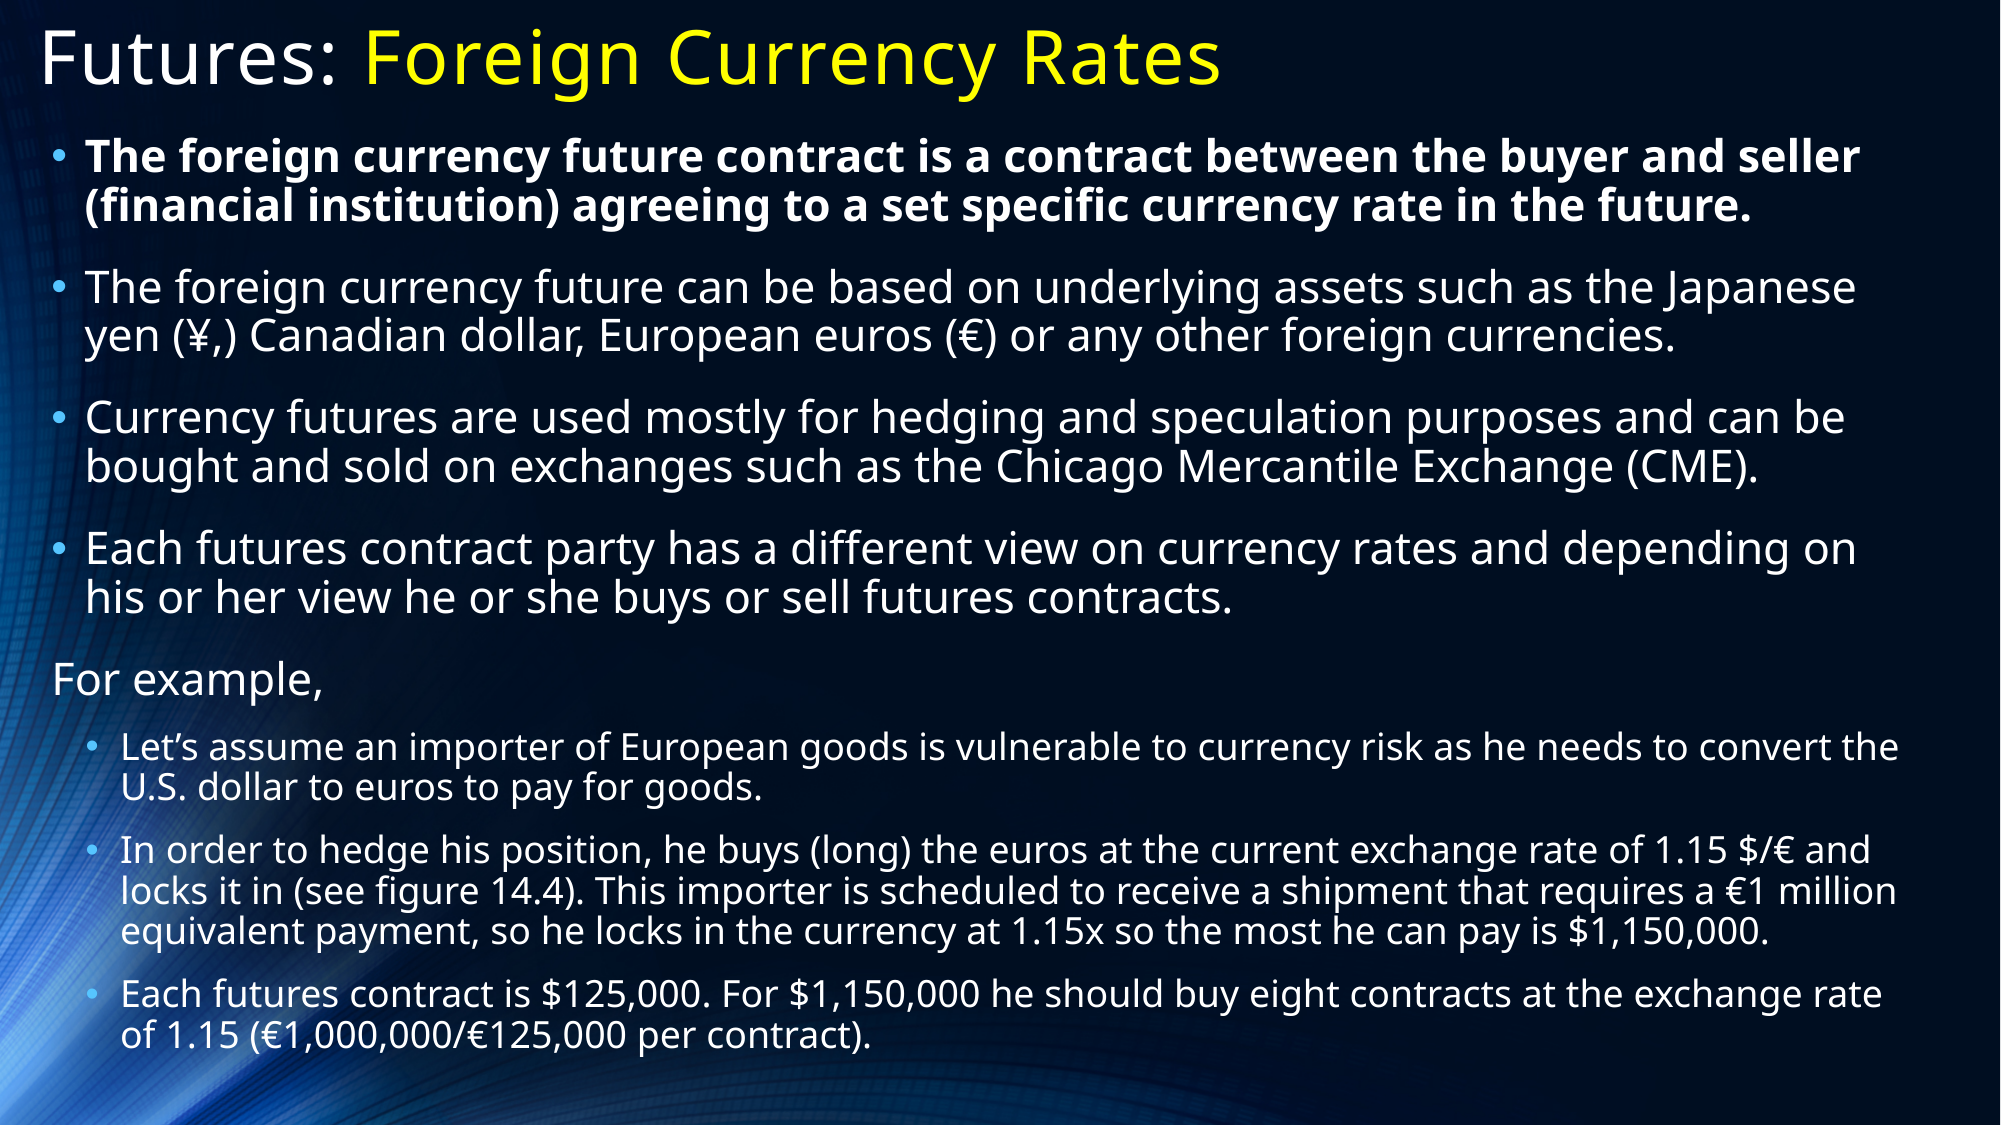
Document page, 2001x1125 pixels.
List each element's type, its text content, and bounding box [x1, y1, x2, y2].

title Futures: Foreign Currency Rates [23, 12, 1885, 109]
picture [0, 0, 2001, 1125]
list The foreign currency future contract is a contract between the buyer and seller (financial institution) agreeing to a set specific currency rate in the future. The foreign currency future can be based on underlying assets such as the Japanese yen (¥,) Canadian dollar, European euros (€) or any other foreign currencies. Currency futures are used mostly for hedging and speculation purposes and can be bought and sold on exchanges such as the Chicago Mercantile Exchange (CME). Each futures contract party has a different view on currency rates and depending on his or her view he or she buys or sell futures contracts. For example, Let’s assume an importer of European goods is vulnerable to currency risk as he needs to convert the U.S. dollar to euros to pay for goods. In order to hedge his position, he buys (long) the euros at the current exchange rate of 1.15 $/€ and locks it in (see figure 14.4). This importer is scheduled to receive a shipment that requires a €1 million equivalent payment, so he locks in the currency at 1.15x so the most he can pay is $1,150,000. Each futures contract is $125,000. For $1,150,000 he should buy eight contracts at the exchange rate of 1.15 (€1,000,000/€125,000 per contract). [36, 126, 1927, 1087]
